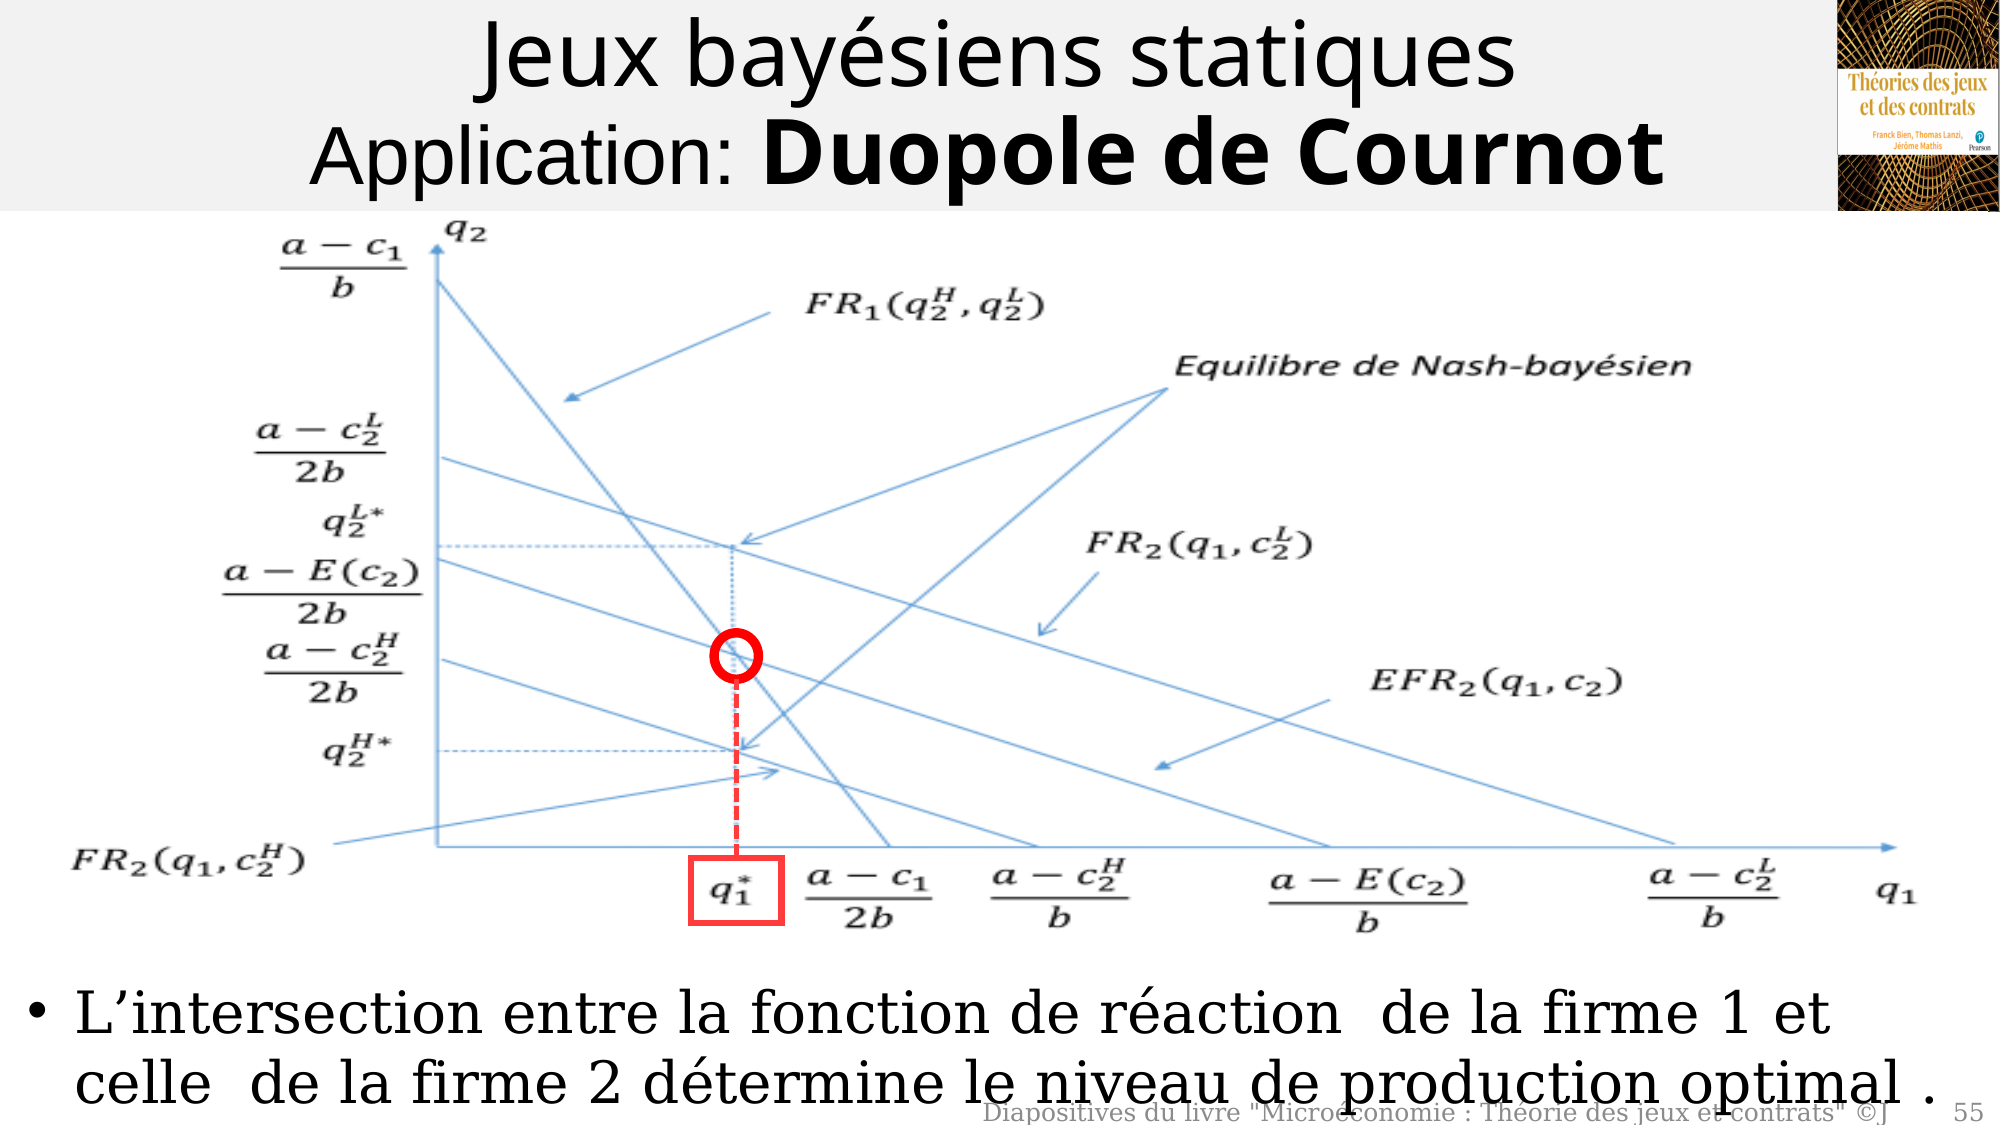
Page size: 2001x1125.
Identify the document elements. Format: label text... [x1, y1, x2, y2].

title Jeux bayésiens statiques Application: Duopole de Cournot [0, 0, 1837, 211]
picture [0, 0, 2000, 968]
footer Diapositives du livre "Microéconomie : Théorie des jeux et contrats" ©Jérôme MATHIS [967, 1097, 1915, 1125]
slide_number 55 [1915, 1097, 2000, 1125]
